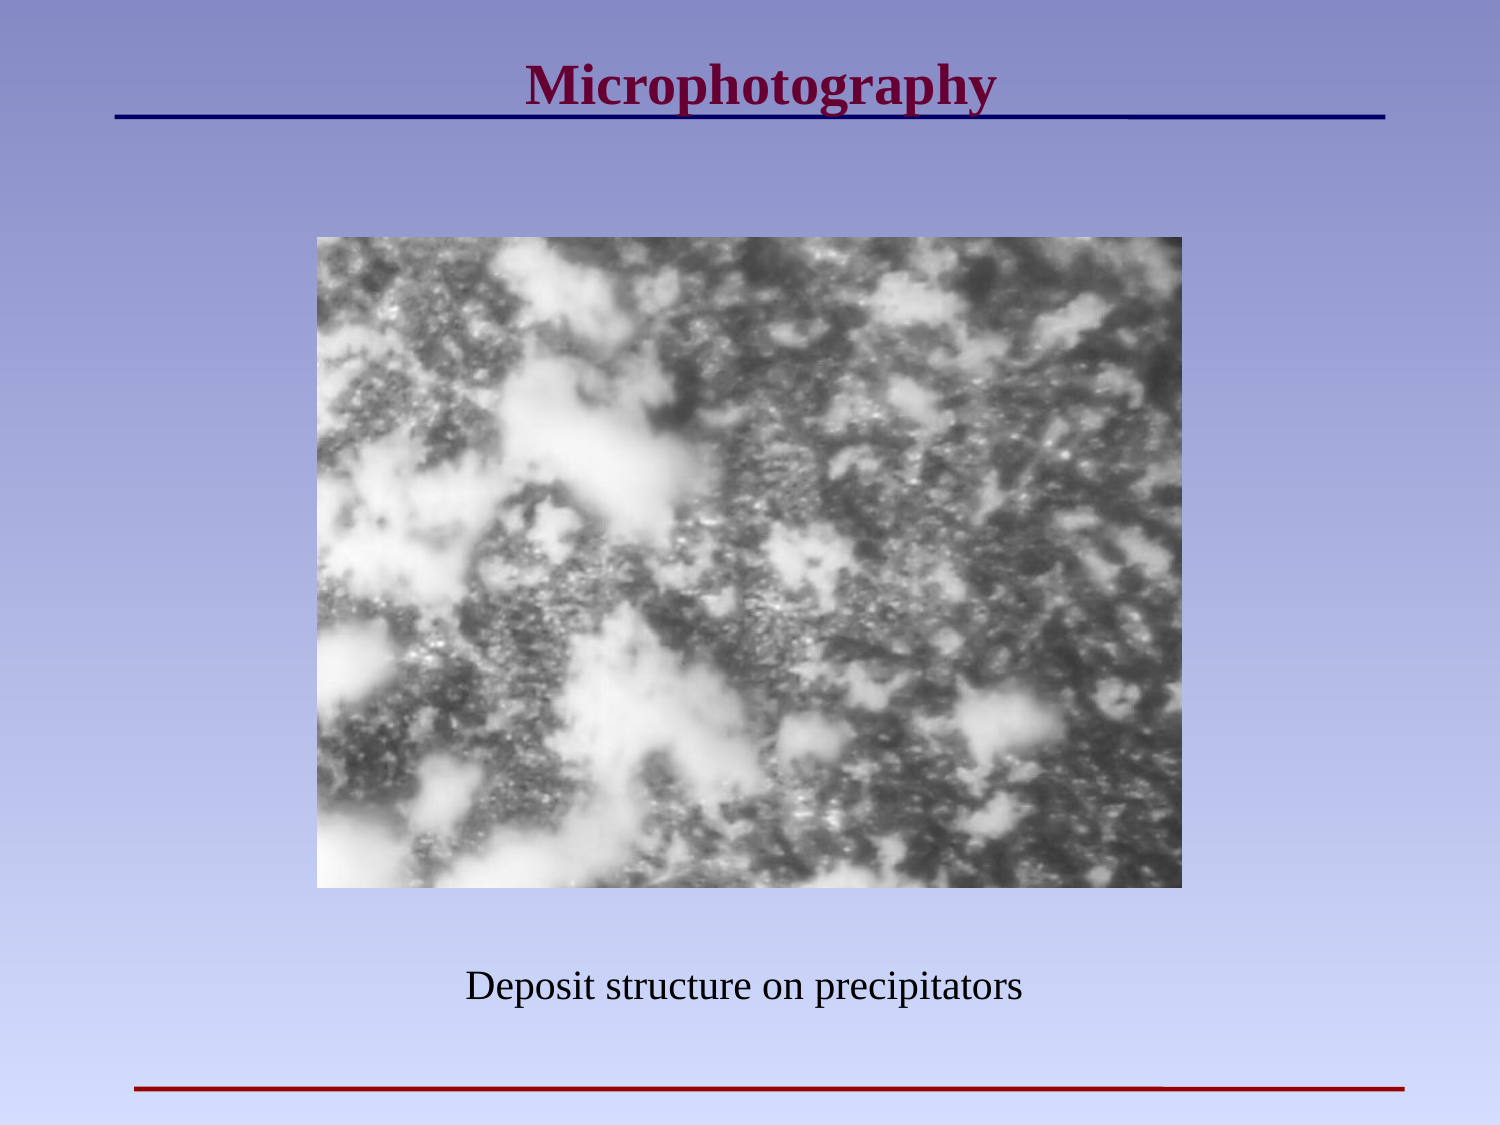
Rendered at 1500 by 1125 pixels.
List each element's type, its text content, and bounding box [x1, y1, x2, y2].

title Microphotography [124, 46, 1400, 117]
text_box Deposit structure on precipitators [0, 950, 1500, 1015]
picture [317, 237, 1183, 888]
